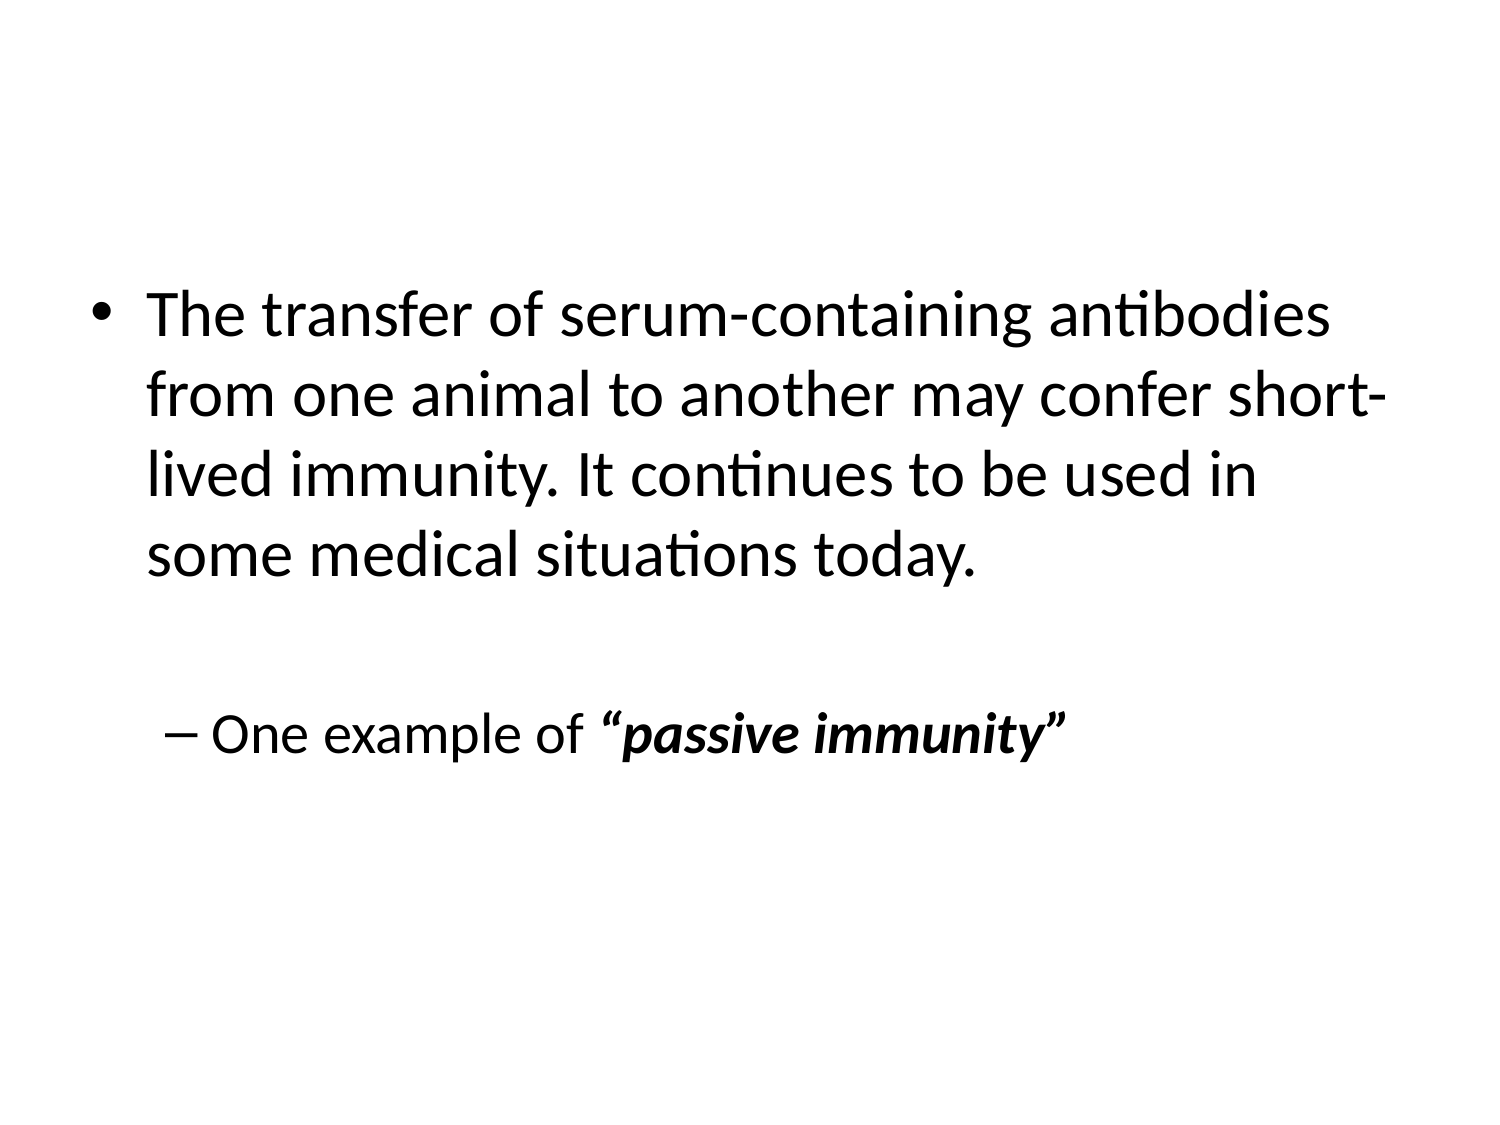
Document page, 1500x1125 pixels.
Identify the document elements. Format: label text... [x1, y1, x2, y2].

list The transfer of serum-containing antibodies from one animal to another may confer short-lived immunity. It continues to be used in some medical situations today. One example of “passive immunity” [75, 262, 1425, 1005]
